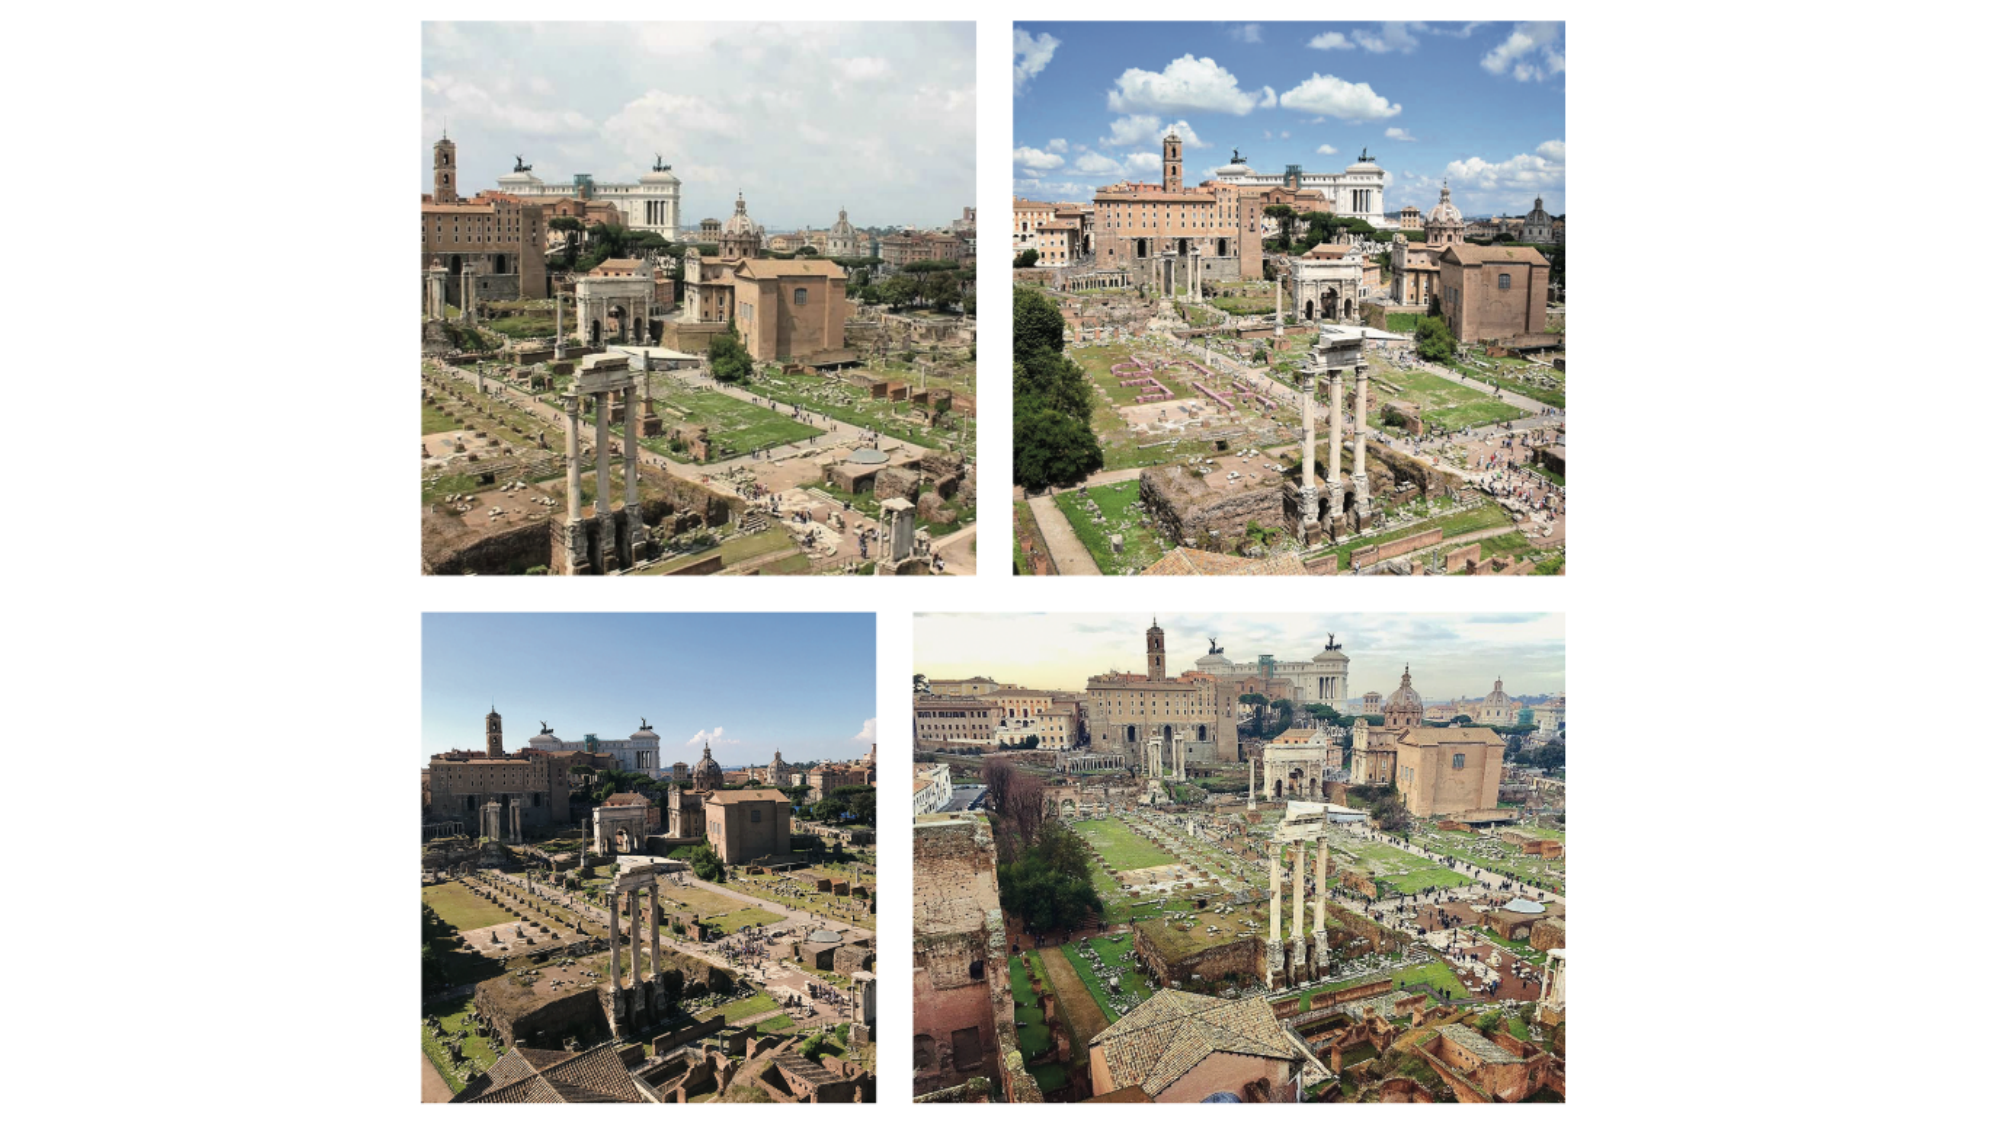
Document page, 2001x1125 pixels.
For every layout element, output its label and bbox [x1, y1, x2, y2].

list [407, 0, 1599, 1125]
